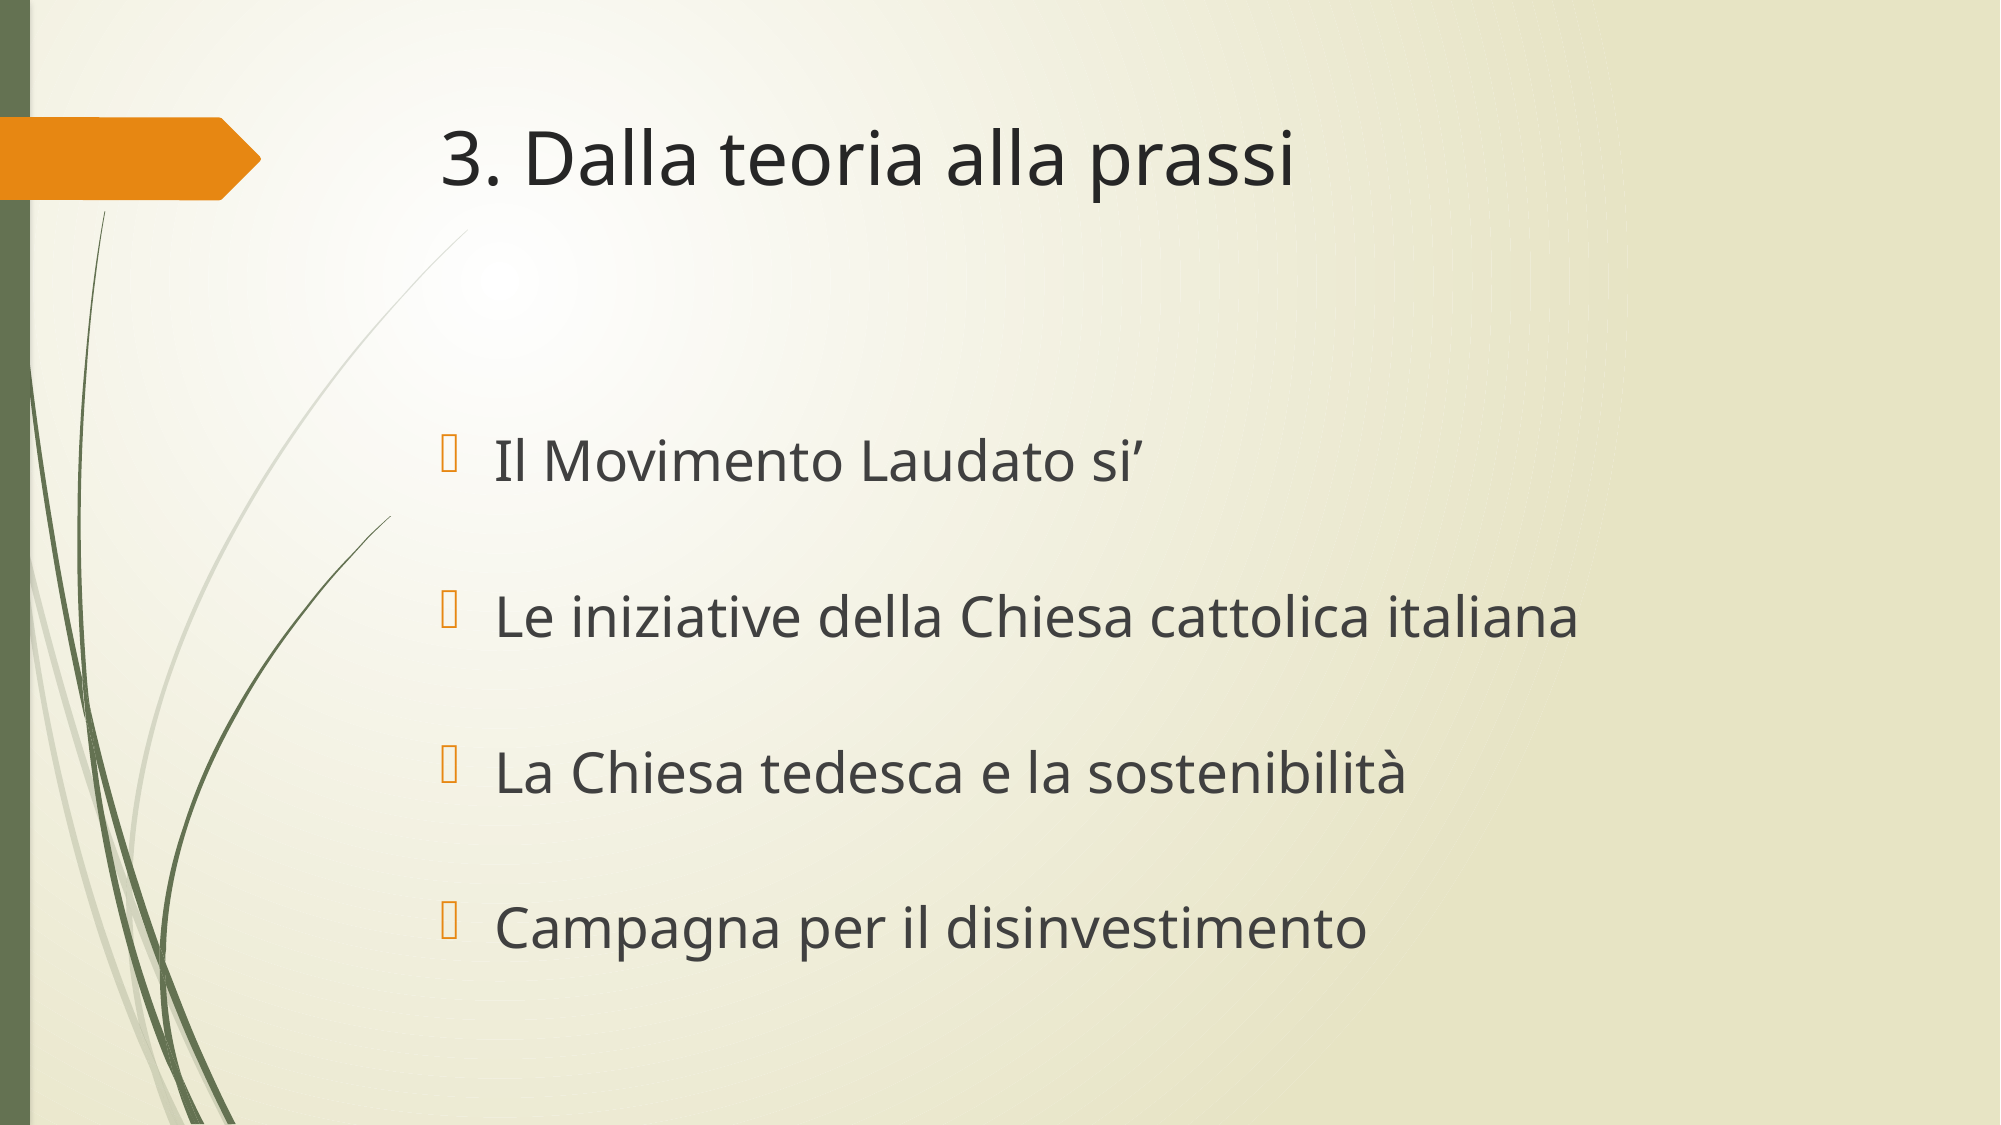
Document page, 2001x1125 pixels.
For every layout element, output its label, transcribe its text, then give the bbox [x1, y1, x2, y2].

list Il Movimento Laudato si’ Le iniziative della Chiesa cattolica italiana La Chiesa tedesca e la sostenibilità Campagna per il disinvestimento [424, 350, 1888, 970]
title 3. Dalla teoria alla prassi [425, 102, 1888, 313]
